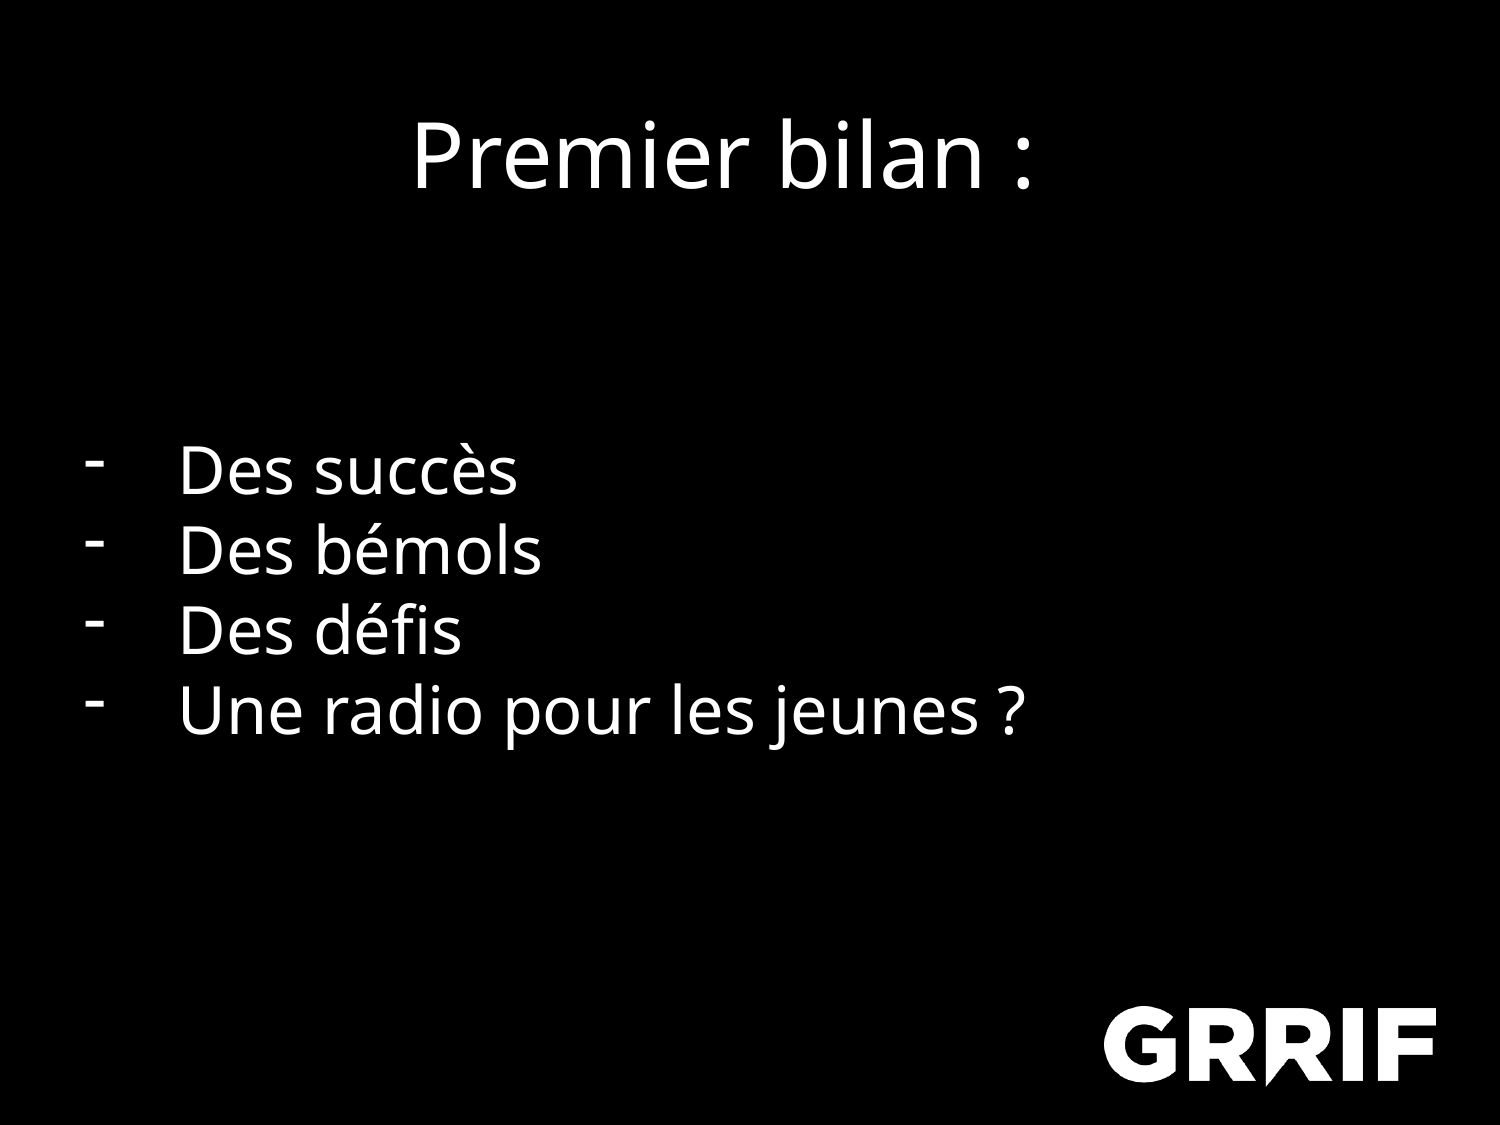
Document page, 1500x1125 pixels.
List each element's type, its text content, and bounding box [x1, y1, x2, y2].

text_box Premier bilan : [262, 89, 1208, 215]
picture [1104, 1005, 1436, 1087]
text_box Des succès Des bémols Des défis Une radio pour les jeunes ? [68, 420, 1440, 756]
